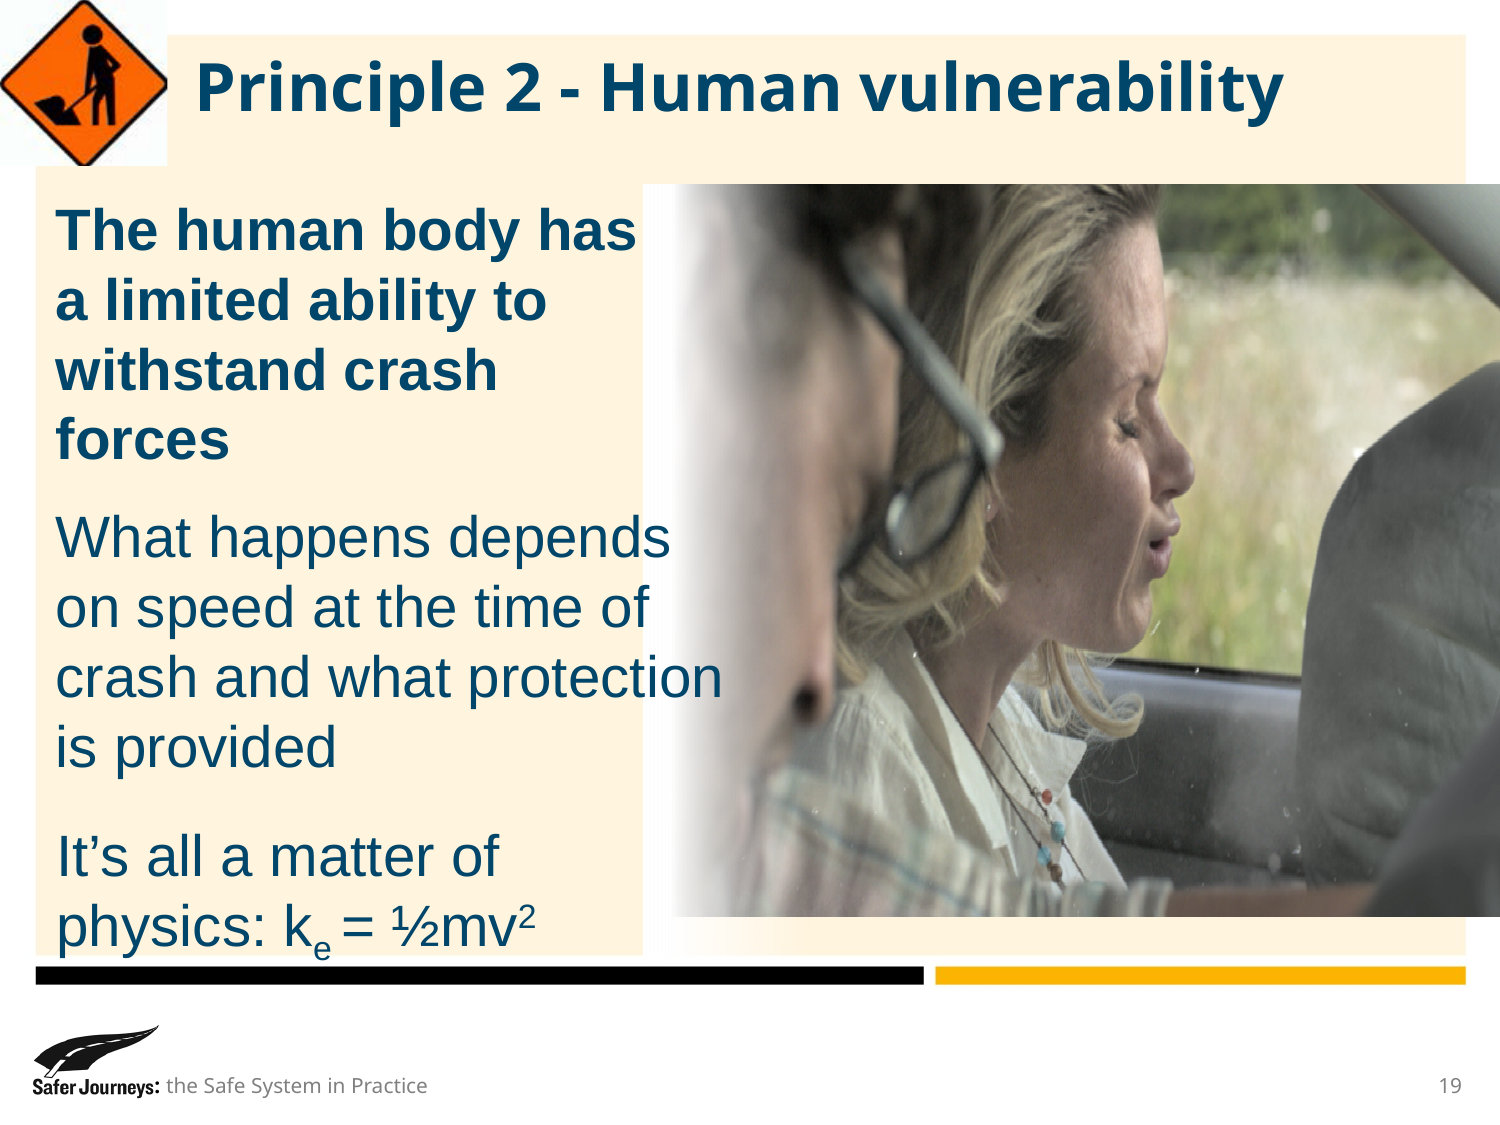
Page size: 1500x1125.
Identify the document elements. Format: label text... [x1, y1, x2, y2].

text_box What happens depends on speed at the time of crash and what protection is provided [41, 491, 638, 787]
text_box Principle 2 - Human vulnerability [180, 37, 1344, 168]
text_box It’s all a matter of physics: ke = ½mv2 [41, 810, 691, 975]
text_box The human body has a limited ability to withstand crash forces [41, 184, 641, 480]
picture [0, 0, 1500, 1125]
